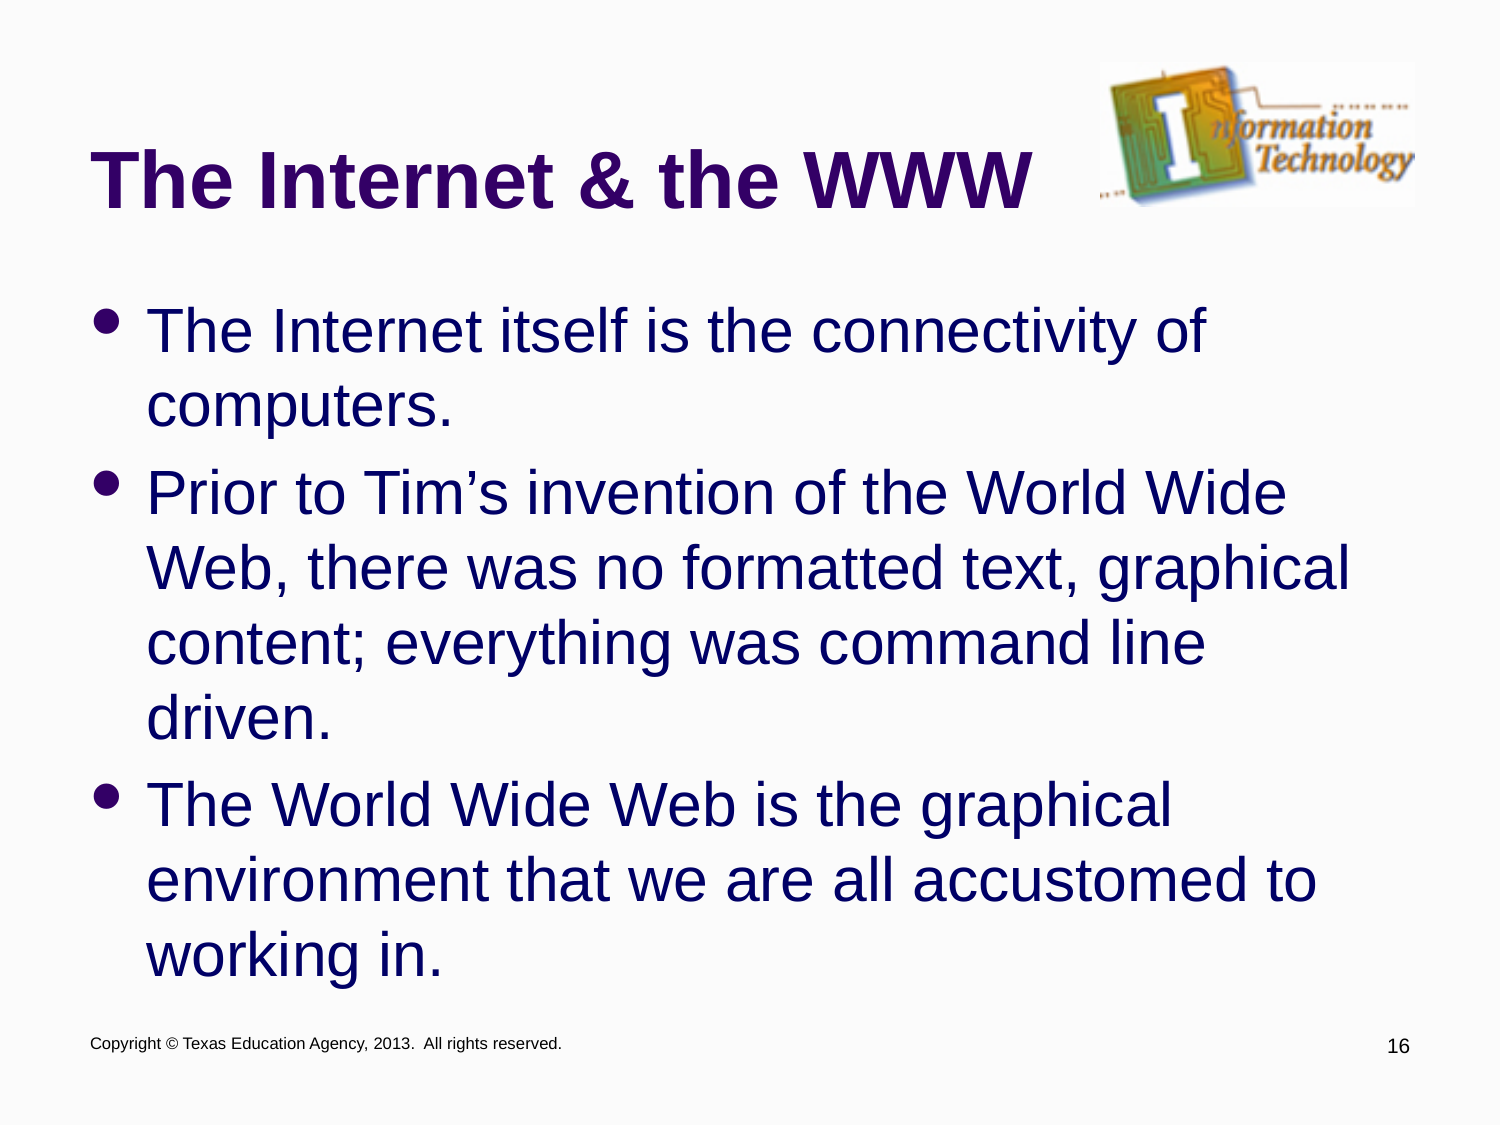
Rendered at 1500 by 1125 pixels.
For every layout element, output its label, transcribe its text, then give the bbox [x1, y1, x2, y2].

picture [1100, 62, 1415, 207]
slide_number Copyright © Texas Education Agency, 2013. All rights reserved. [74, 1024, 638, 1101]
slide_number 16 [1074, 1024, 1426, 1101]
list The Internet itself is the connectivity of computers. Prior to Tim’s invention of the World Wide Web, there was no formatted text, graphical content; everything was command line driven. The World Wide Web is the graphical environment that we are all accustomed to working in. [75, 282, 1425, 1006]
title The Internet & the WWW [75, 20, 1100, 233]
